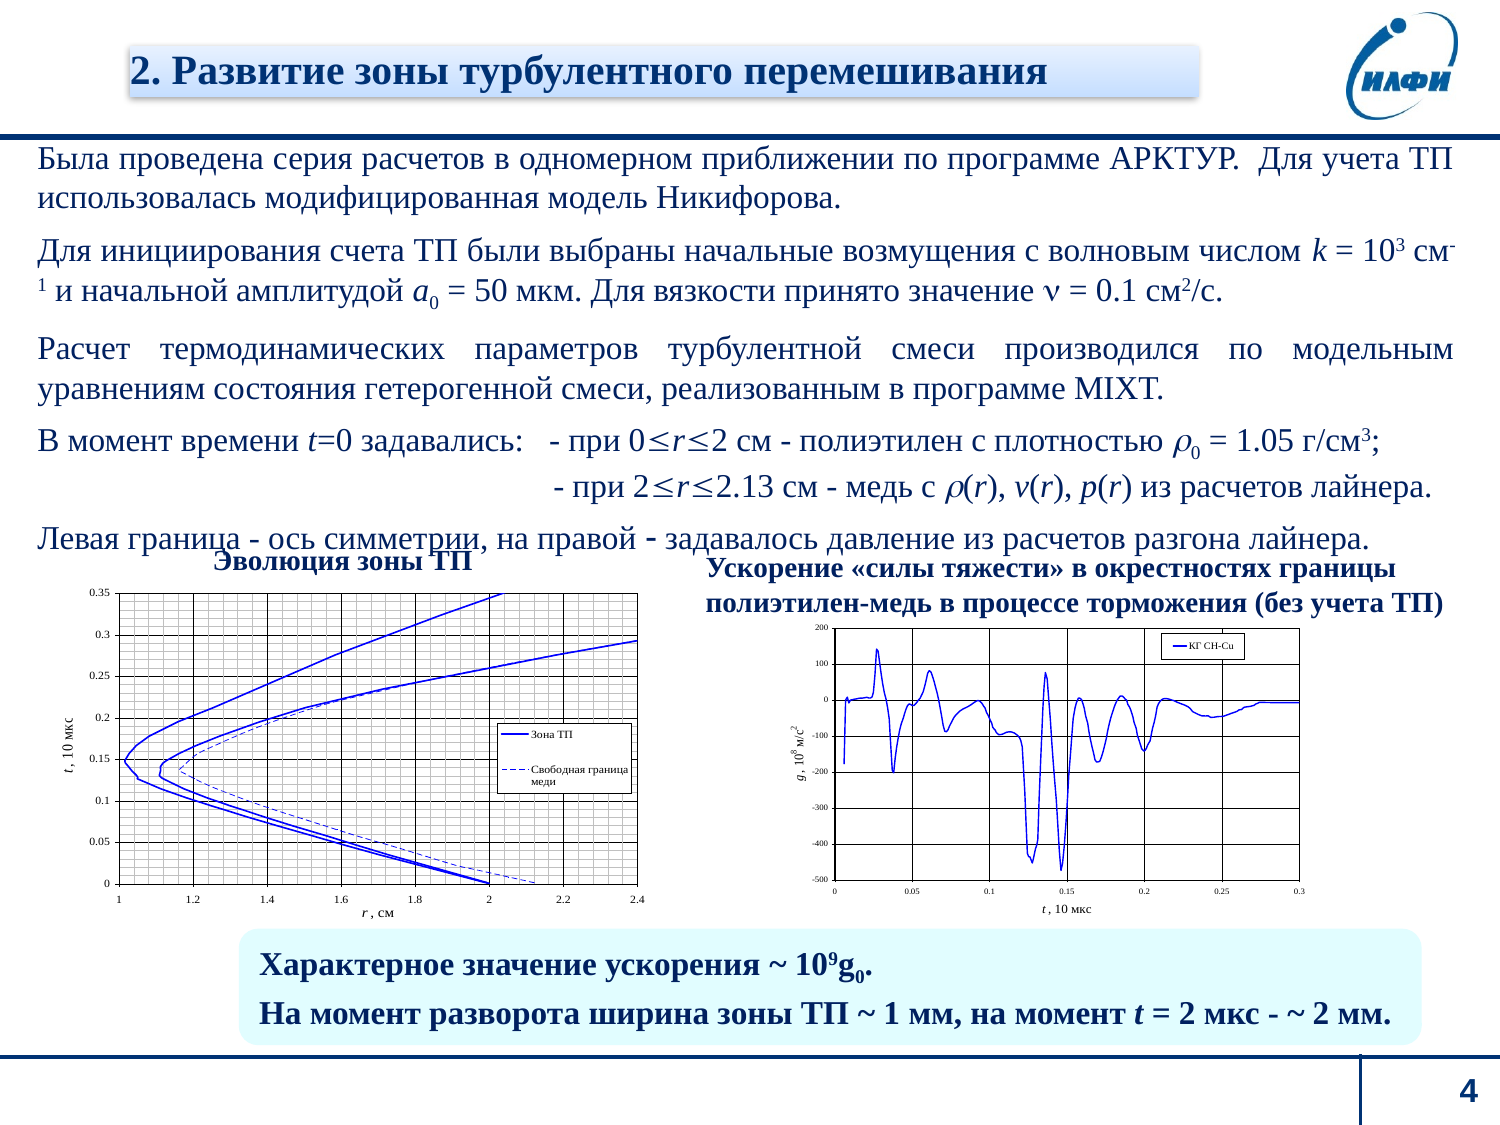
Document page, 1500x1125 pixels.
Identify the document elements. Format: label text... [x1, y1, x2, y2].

text_box Характерное значение ускорения ~ 109g0. На момент разворота ширина зоны ТП ~ 1 мм, на момент t = 2 мкс - ~ 2 мм. [238, 928, 1422, 1046]
text_box Эволюция зоны ТП [198, 533, 488, 573]
text_box Ускорение «силы тяжести» в окрестностях границы полиэтилен-медь в процессе торможения (без учета ТП) [690, 541, 1471, 626]
picture [51, 575, 662, 929]
picture [779, 615, 1312, 929]
title 2. Развитие зоны турбулентного перемешивания [129, 45, 1200, 97]
text_box Была проведена серия расчетов в одномерном приближении по программе АРКТУР. Для учета ТП использовалась модифицированная модель Никифорова. Для инициирования счета ТП были выбраны начальные возмущения с волновым числом k = 103 см-1 и начальной амплитудой a0 = 50 мкм. Для вязкости принято значение  = 0.1 см2/с. Расчет термодинамических параметров турбулентной смеси производился по модельным уравнениям состояния гетерогенной смеси, реализованным в программе MIXT. В момент времени t=0 задавались: - при 0r2 см - полиэтилен с плотностью 0 = 1.05 г/см3; - при 2r2.13 см - медь с (r), v(r), p(r) из расчетов лайнера. Левая граница - ось симметрии, на правой  задавалось давление из расчетов разгона лайнера. [22, 128, 1471, 564]
picture [1346, 12, 1458, 120]
